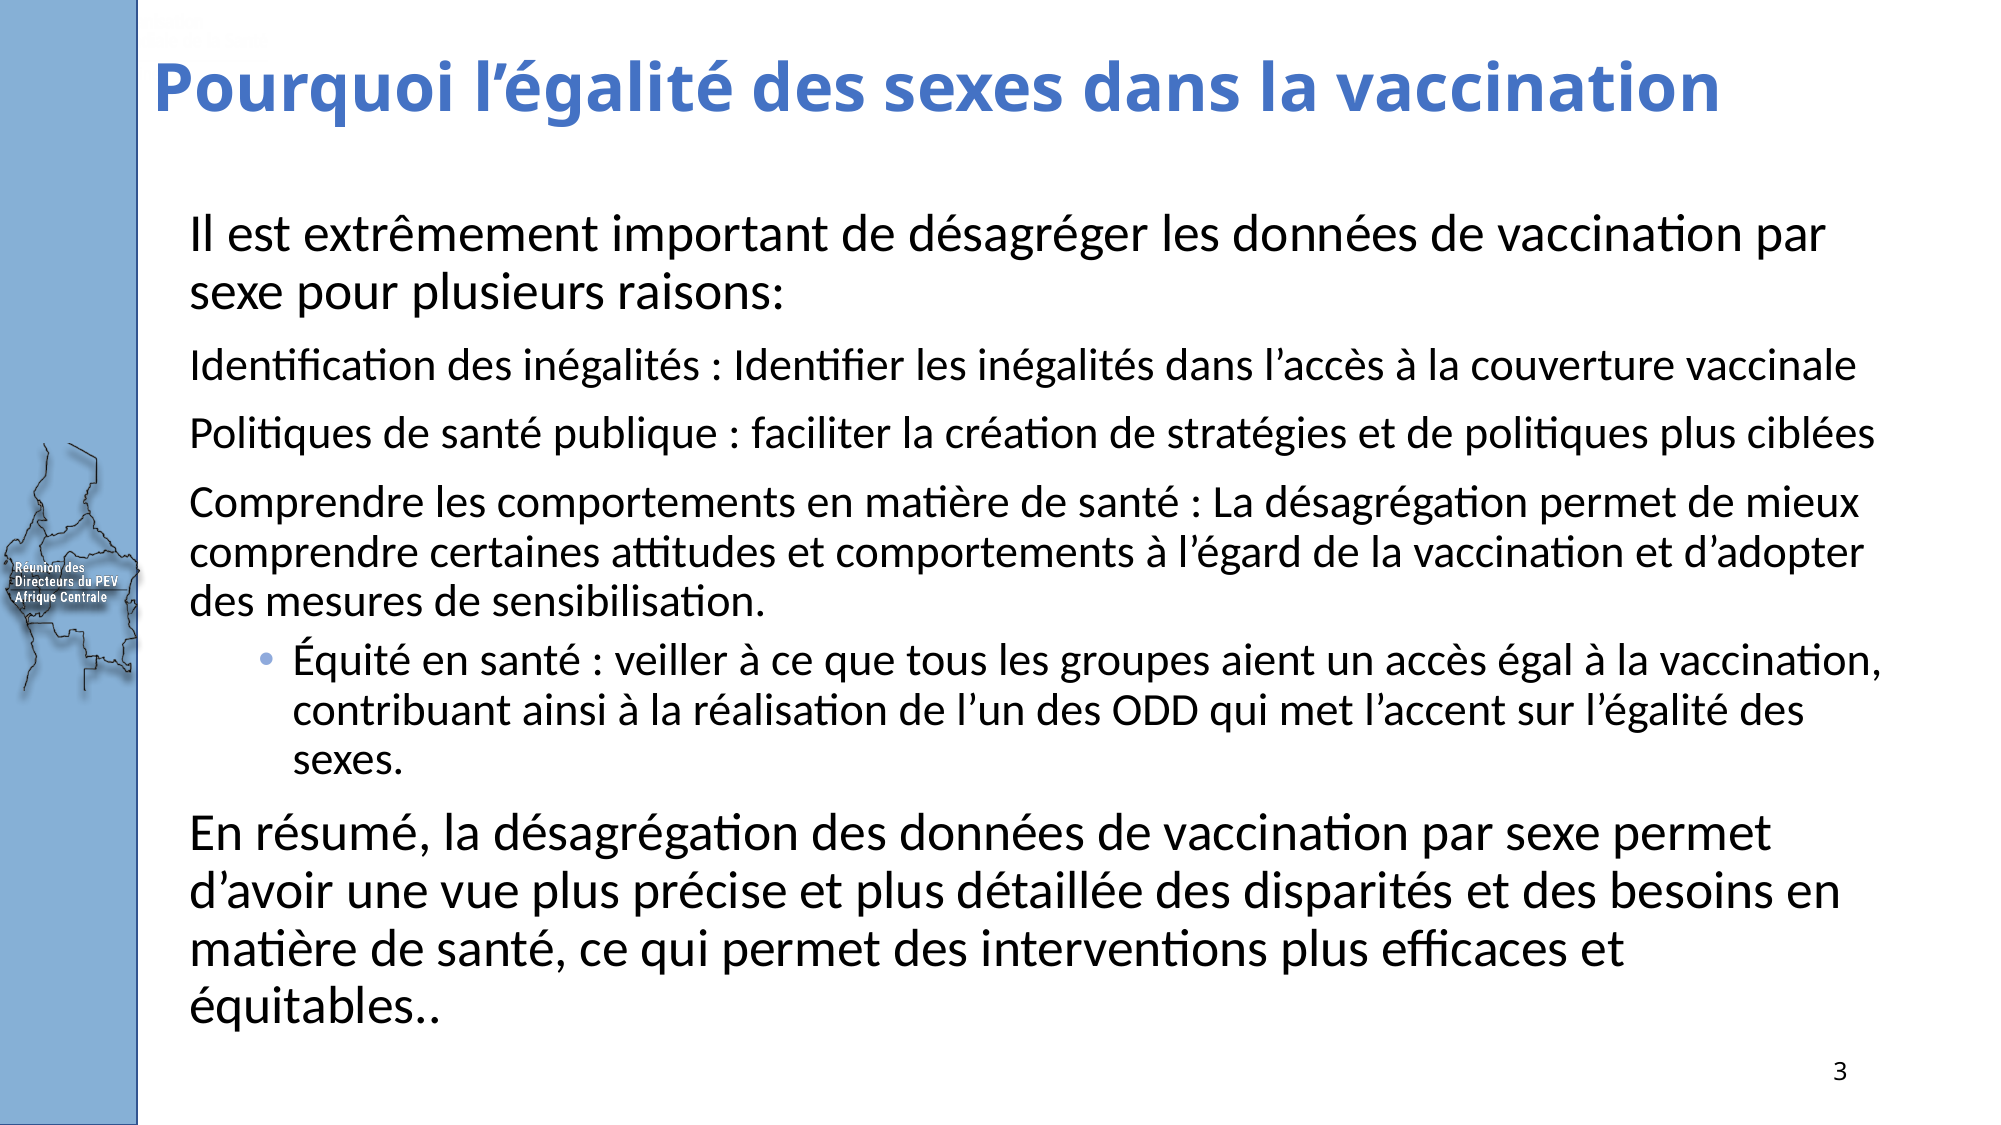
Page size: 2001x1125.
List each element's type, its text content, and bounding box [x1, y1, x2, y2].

picture [0, 443, 146, 691]
slide_number 3 [1412, 1042, 1863, 1103]
title Pourquoi l’égalité des sexes dans la vaccination [137, 0, 1863, 183]
list Il est extrêmement important de désagréger les données de vaccination par sexe pour plusieurs raisons: Identification des inégalités : Identifier les inégalités dans l’accès à la couverture vaccinale Politiques de santé publique : faciliter la création de stratégies et de politiques plus ciblées Comprendre les comportements en matière de santé : La désagrégation permet de mieux comprendre certaines attitudes et comportements à l’égard de la vaccination et d’adopter des mesures de sensibilisation. Équité en santé : veiller à ce que tous les groupes aient un accès égal à la vaccination, contribuant ainsi à la réalisation de l’un des ODD qui met l’accent sur l’égalité des sexes. En résumé, la désagrégation des données de vaccination par sexe permet d’avoir une vue plus précise et plus détaillée des disparités et des besoins en matière de santé, ce qui permet des interventions plus efficaces et équitables.. [174, 198, 1900, 1097]
